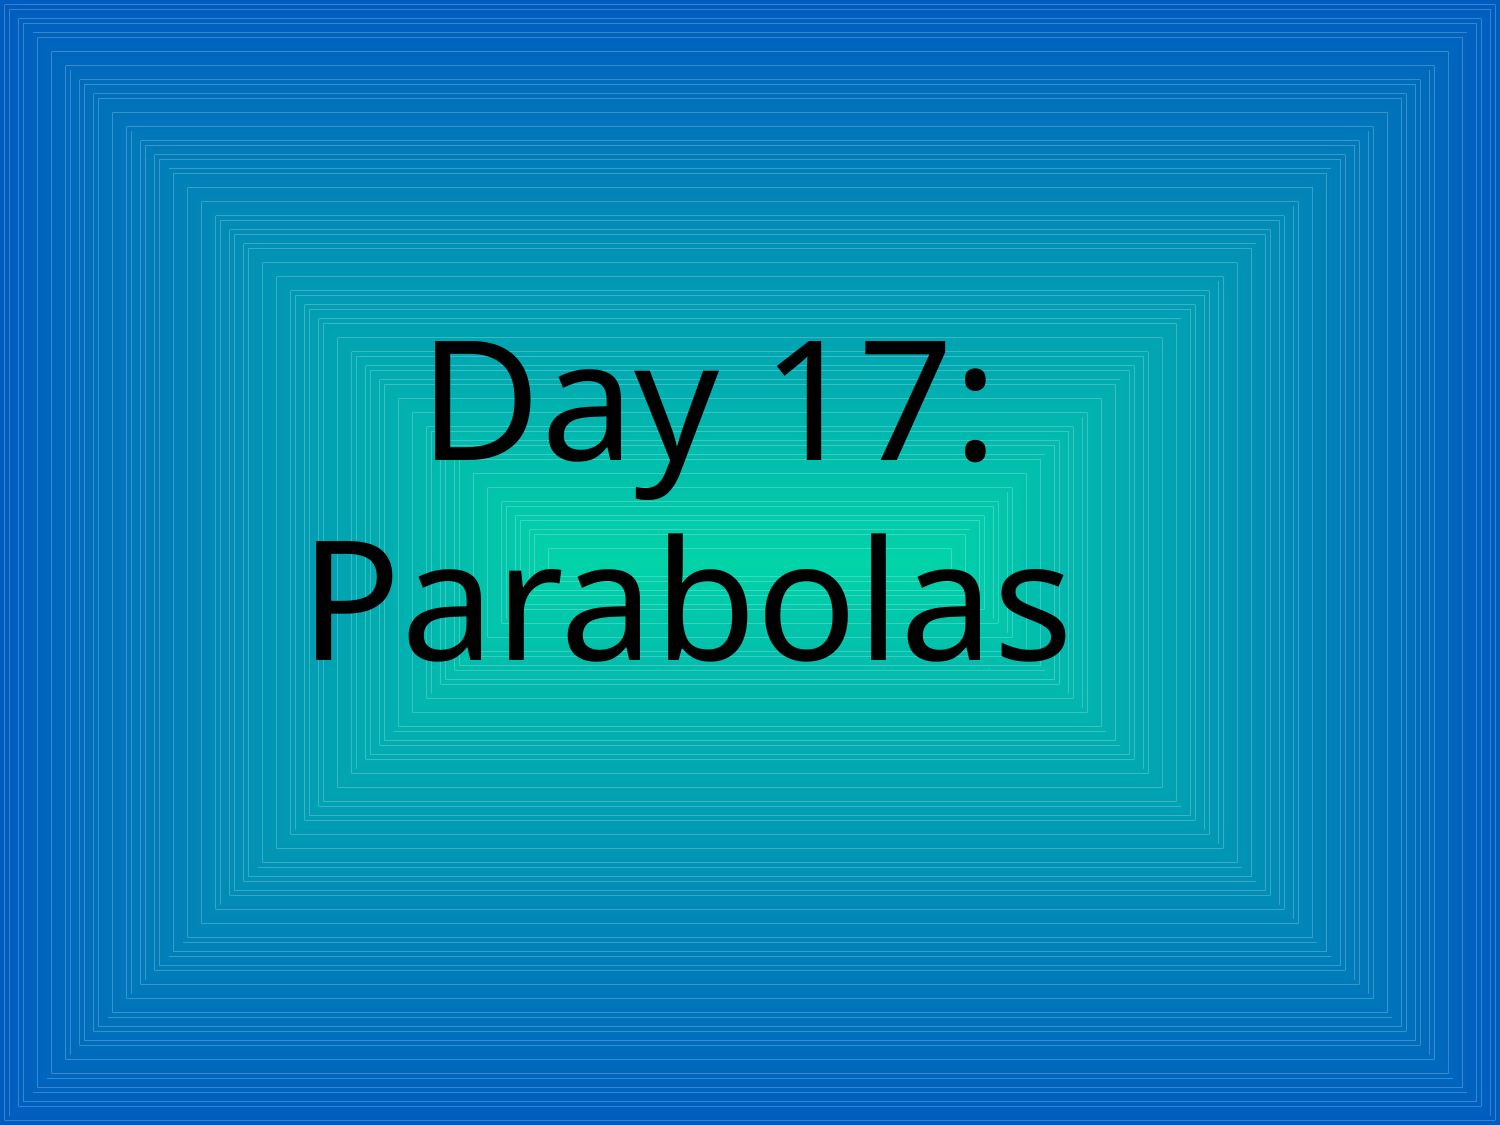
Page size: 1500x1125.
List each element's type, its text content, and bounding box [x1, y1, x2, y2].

title Day 17: Parabolas [50, 399, 1325, 588]
